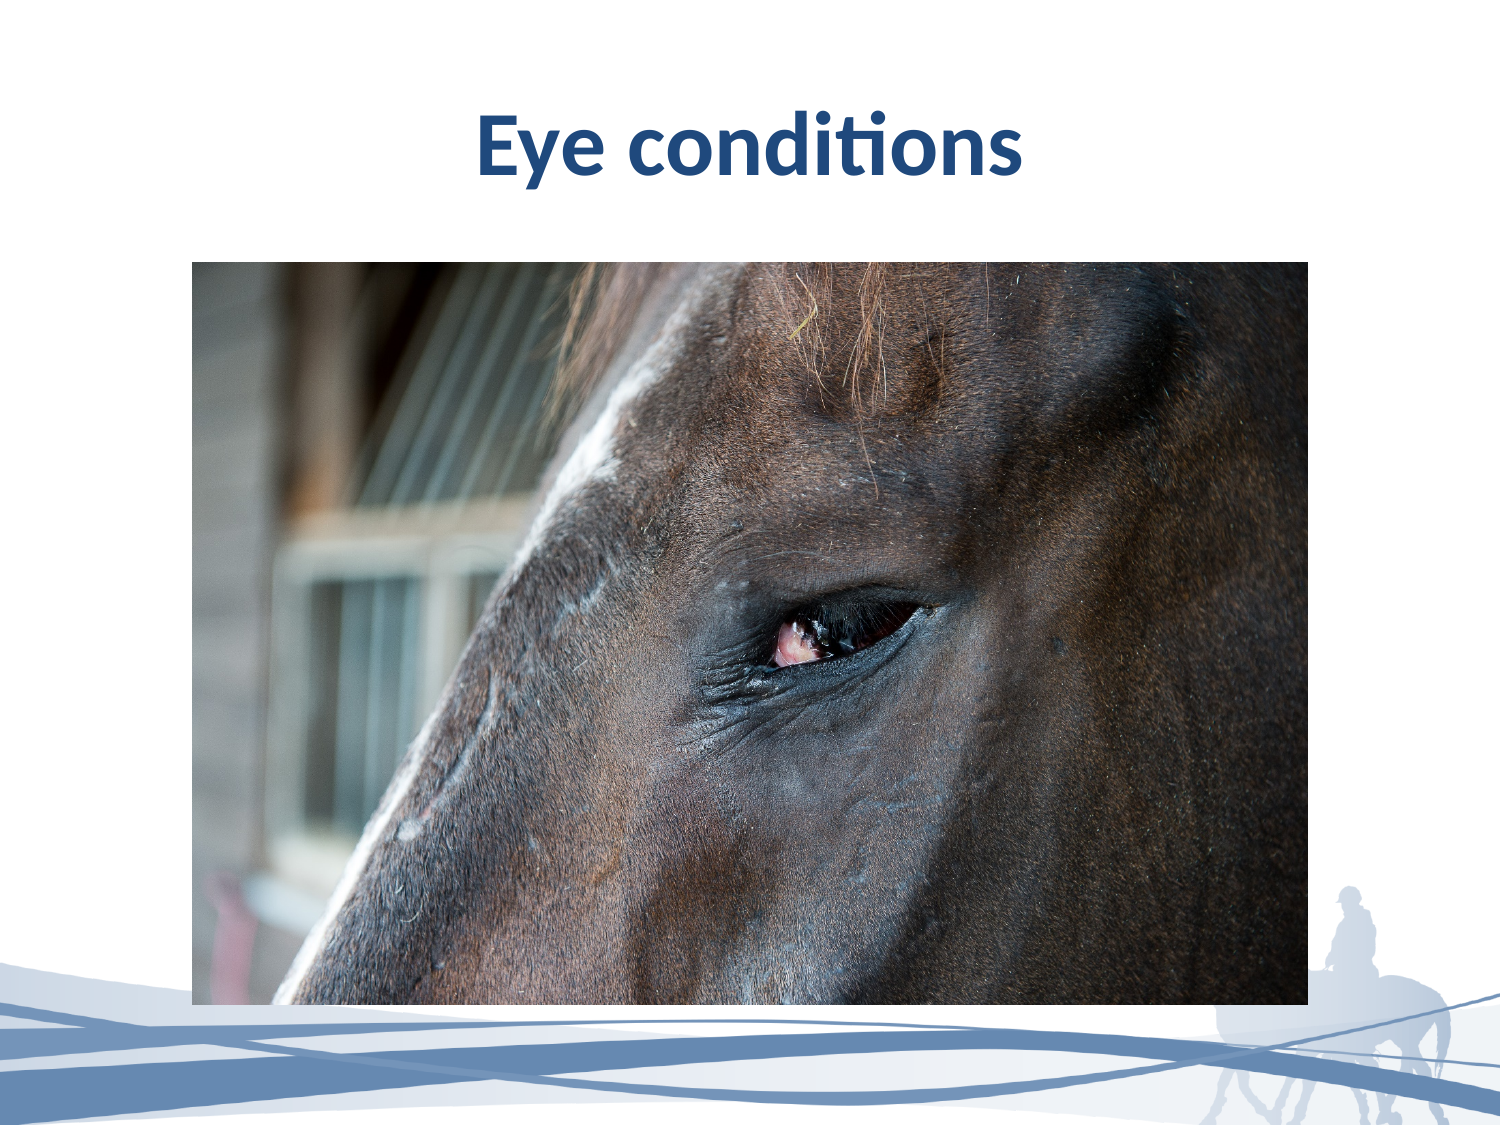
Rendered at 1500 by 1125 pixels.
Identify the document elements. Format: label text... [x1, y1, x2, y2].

title Eye conditions [75, 45, 1425, 233]
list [192, 262, 1308, 1006]
